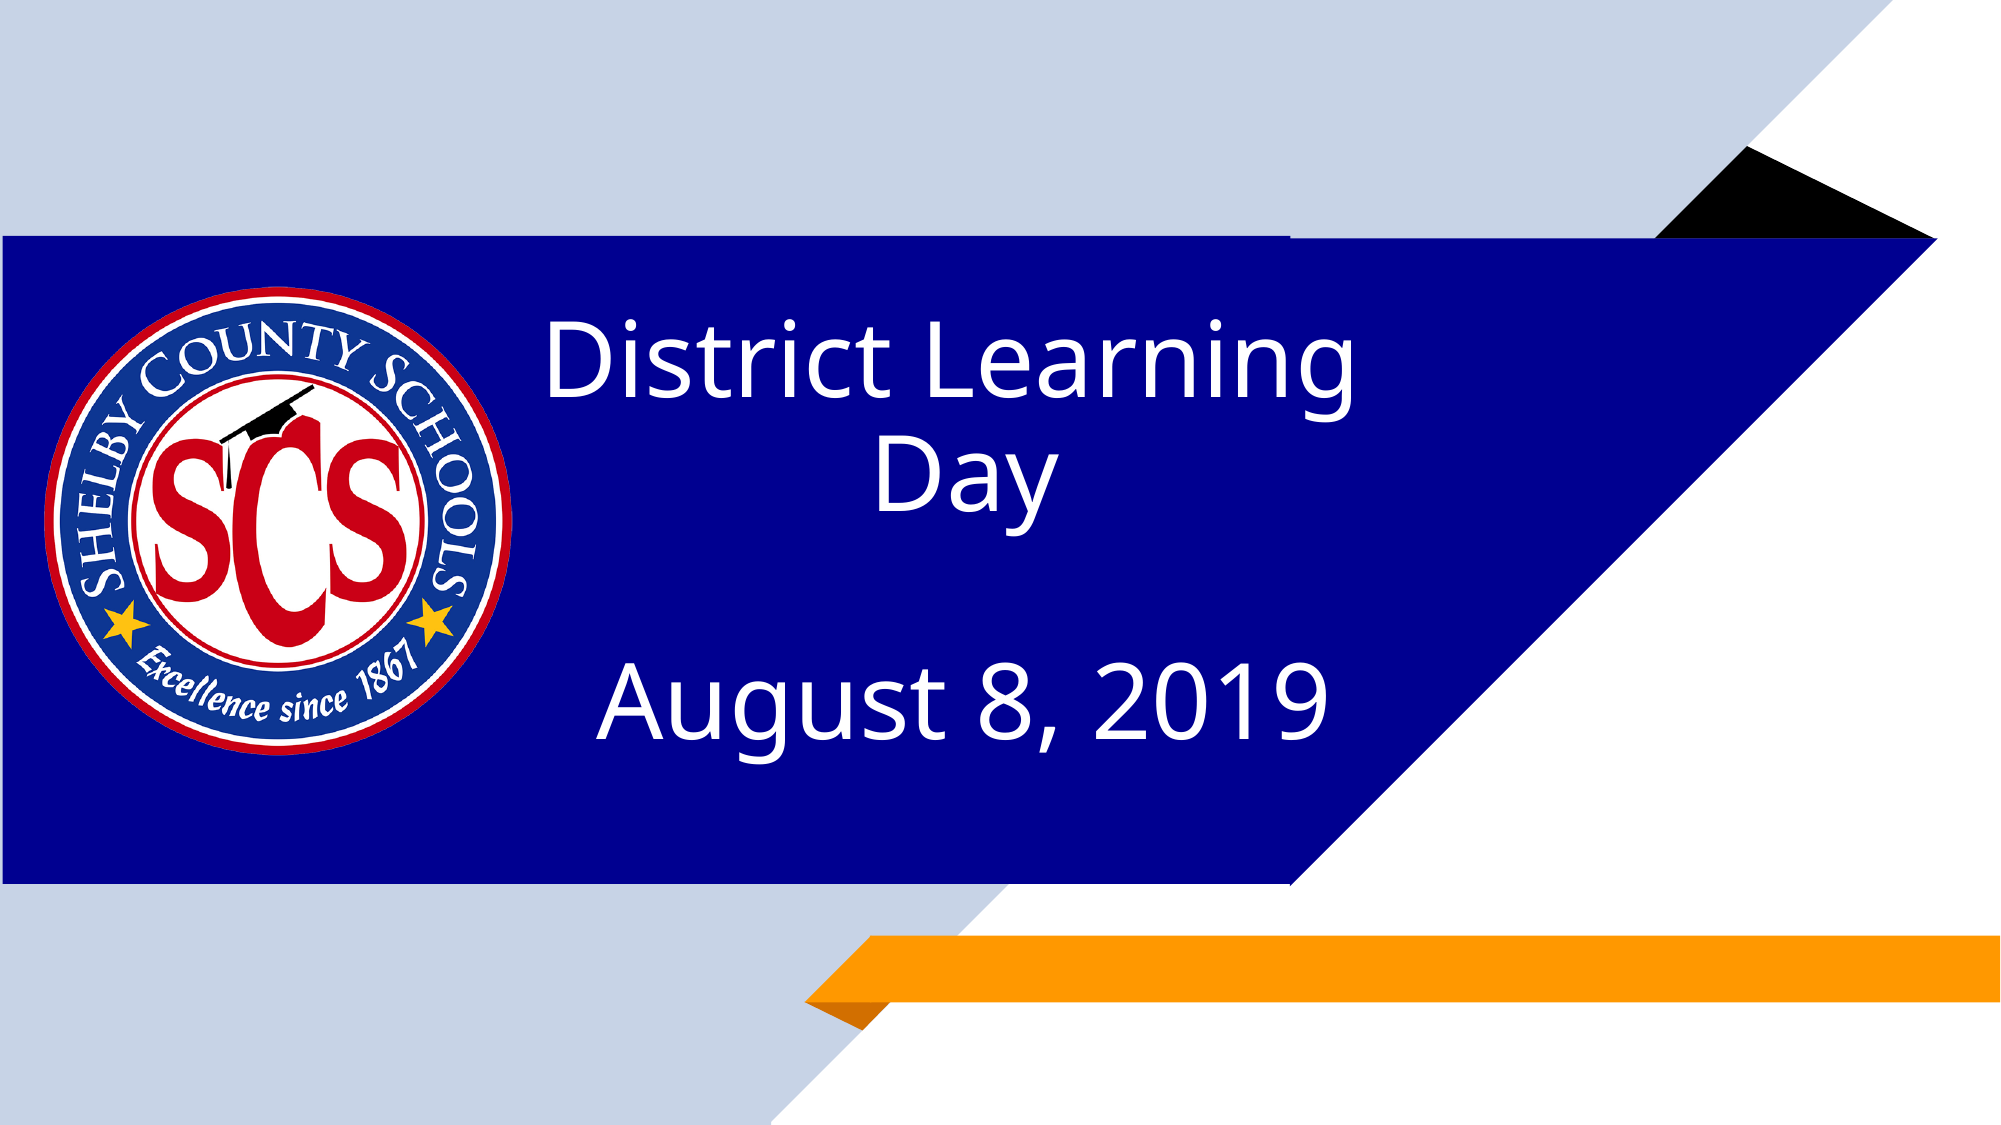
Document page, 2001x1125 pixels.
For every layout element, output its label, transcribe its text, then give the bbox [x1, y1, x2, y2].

title District Learning Day August 8, 2019 [310, 210, 1619, 859]
picture [35, 279, 520, 763]
